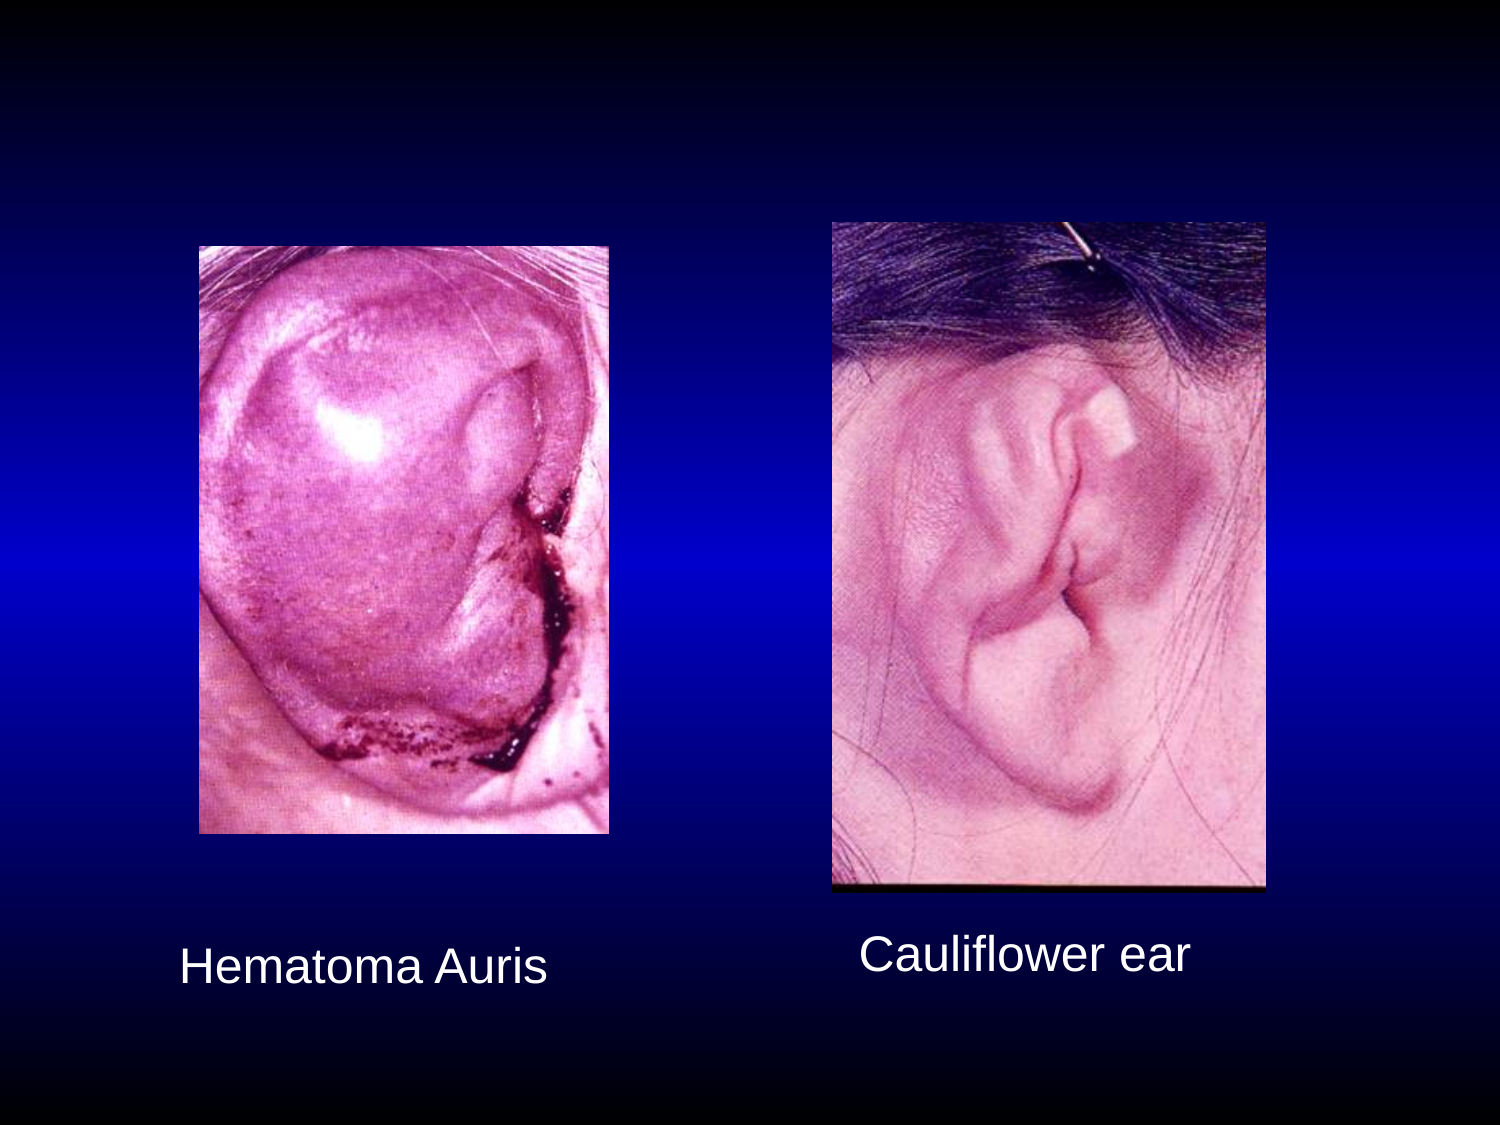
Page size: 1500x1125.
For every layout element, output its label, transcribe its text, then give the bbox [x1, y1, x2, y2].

text_box Cauliflower ear [843, 913, 1231, 989]
picture [831, 222, 1266, 893]
text_box Hematoma Auris [163, 925, 598, 1001]
picture [198, 245, 609, 835]
